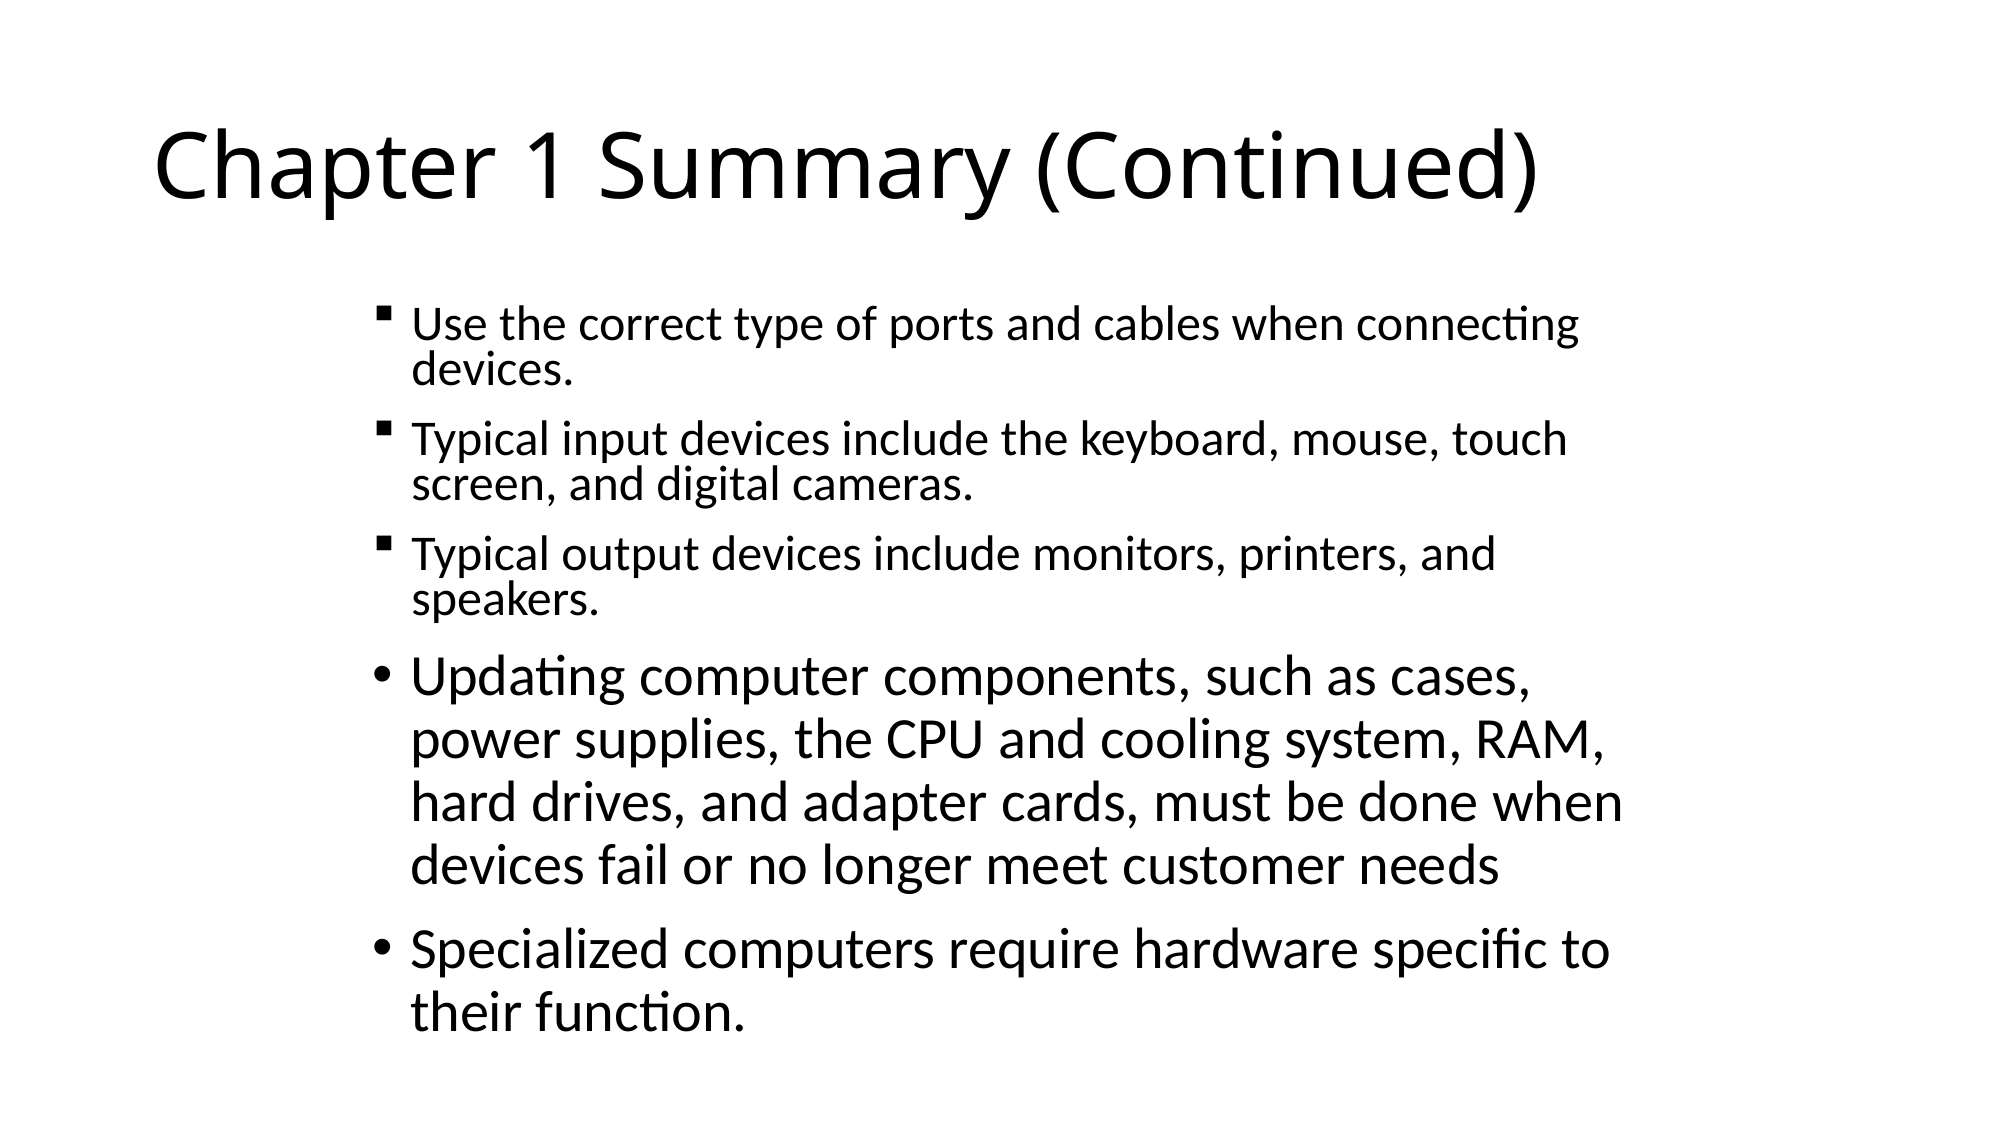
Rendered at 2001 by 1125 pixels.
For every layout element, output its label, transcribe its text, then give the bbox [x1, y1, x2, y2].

list Use the correct type of ports and cables when connecting devices. Typical input devices include the keyboard, mouse, touch screen, and digital cameras. Typical output devices include monitors, printers, and speakers. Updating computer components, such as cases, power supplies, the CPU and cooling system, RAM, hard drives, and adapter cards, must be done when devices fail or no longer meet customer needs Specialized computers require hardware specific to their function. [357, 297, 1684, 1063]
title Chapter 1 Summary (Continued) [137, 59, 1863, 278]
